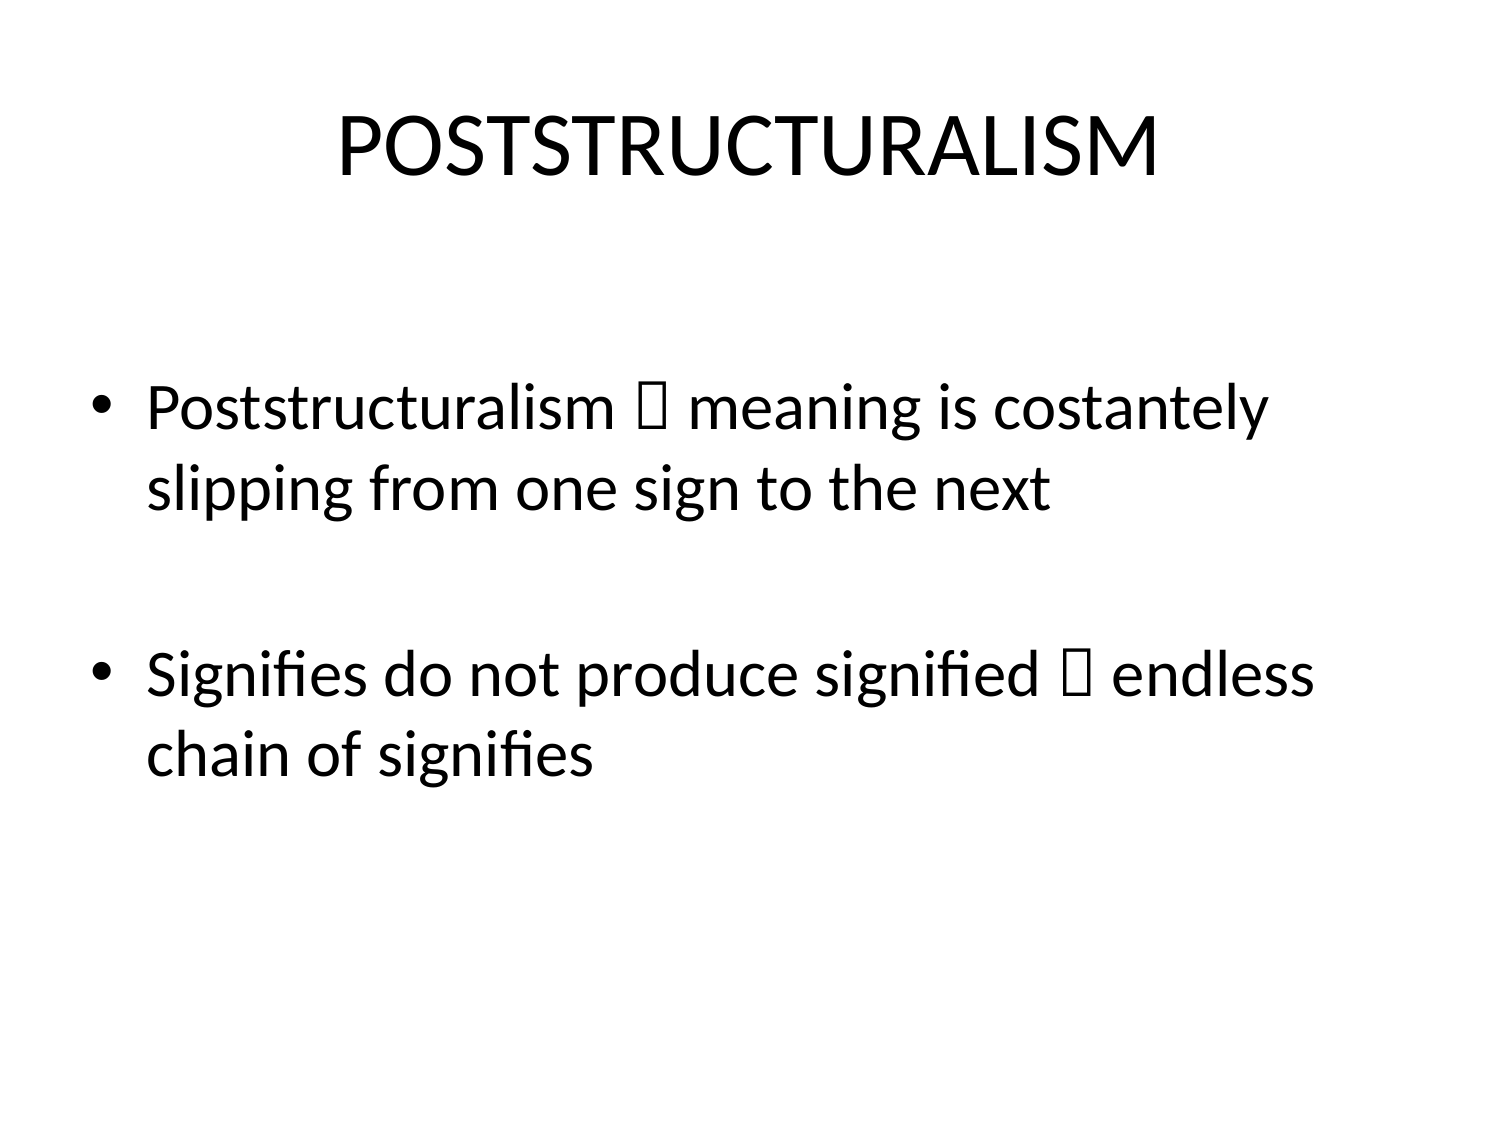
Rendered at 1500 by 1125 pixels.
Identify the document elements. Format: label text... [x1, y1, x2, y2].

list Poststructuralism  meaning is costantely slipping from one sign to the next Signifies do not produce signified  endless chain of signifies [75, 262, 1425, 1005]
title POSTSTRUCTURALISM [75, 45, 1425, 233]
